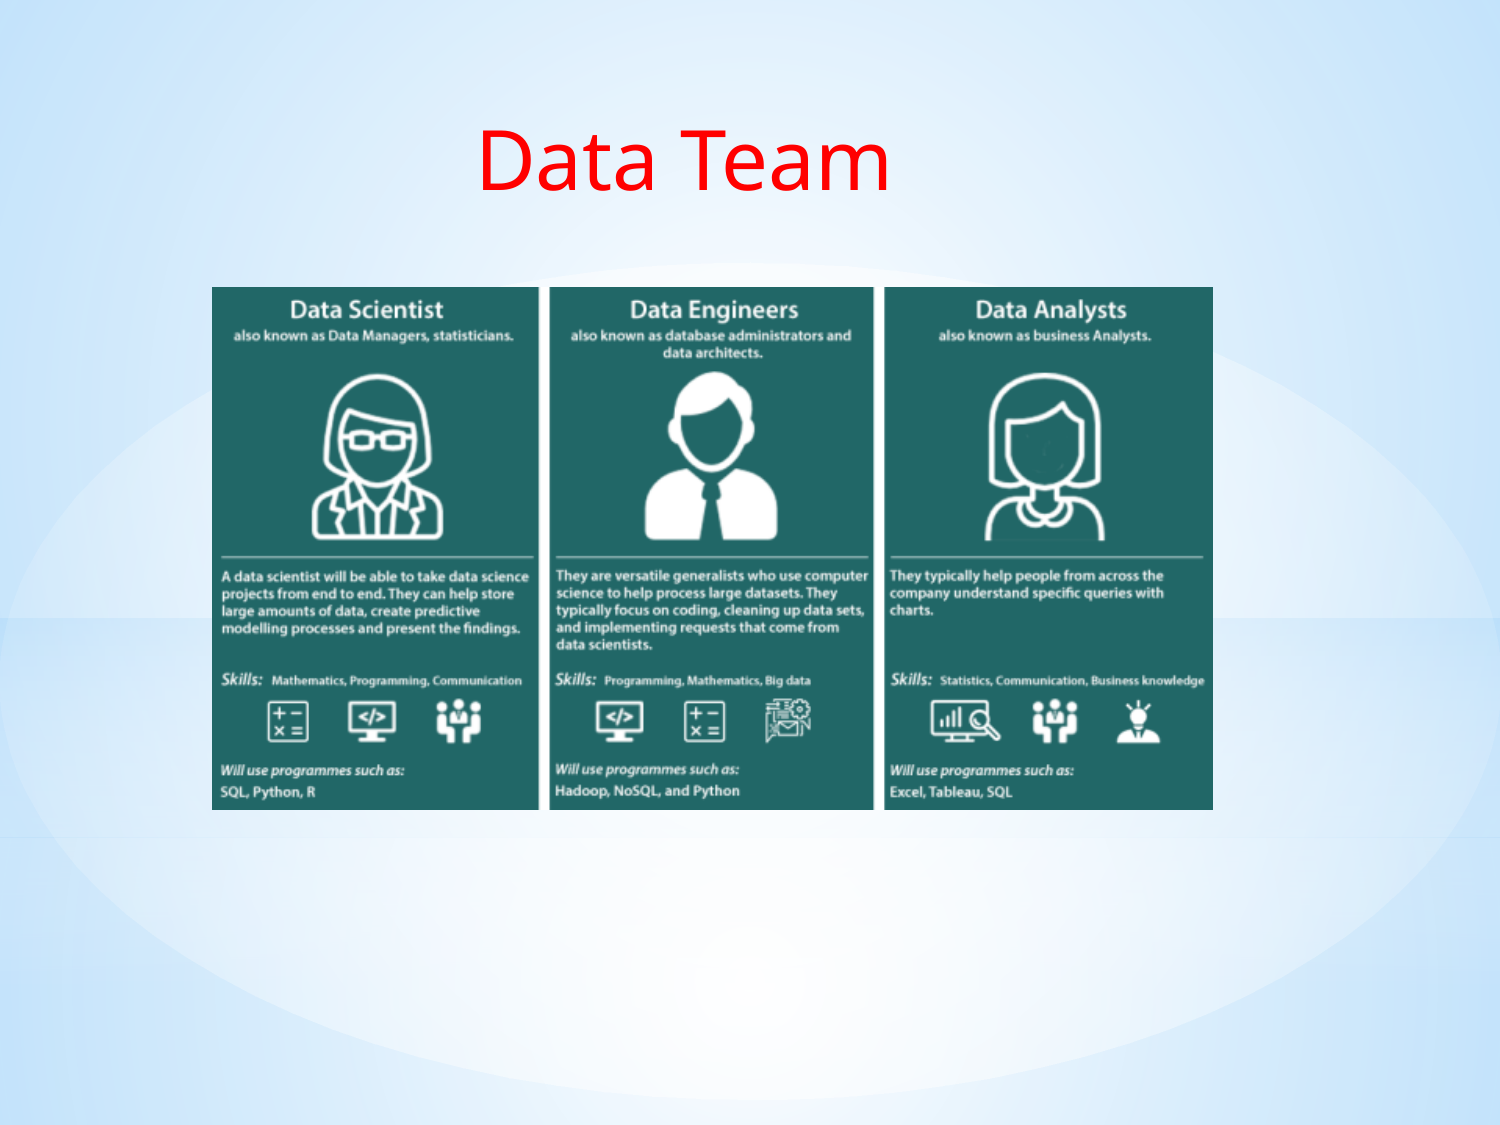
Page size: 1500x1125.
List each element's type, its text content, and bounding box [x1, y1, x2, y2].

title Data Team [150, 99, 1219, 225]
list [212, 287, 1213, 810]
